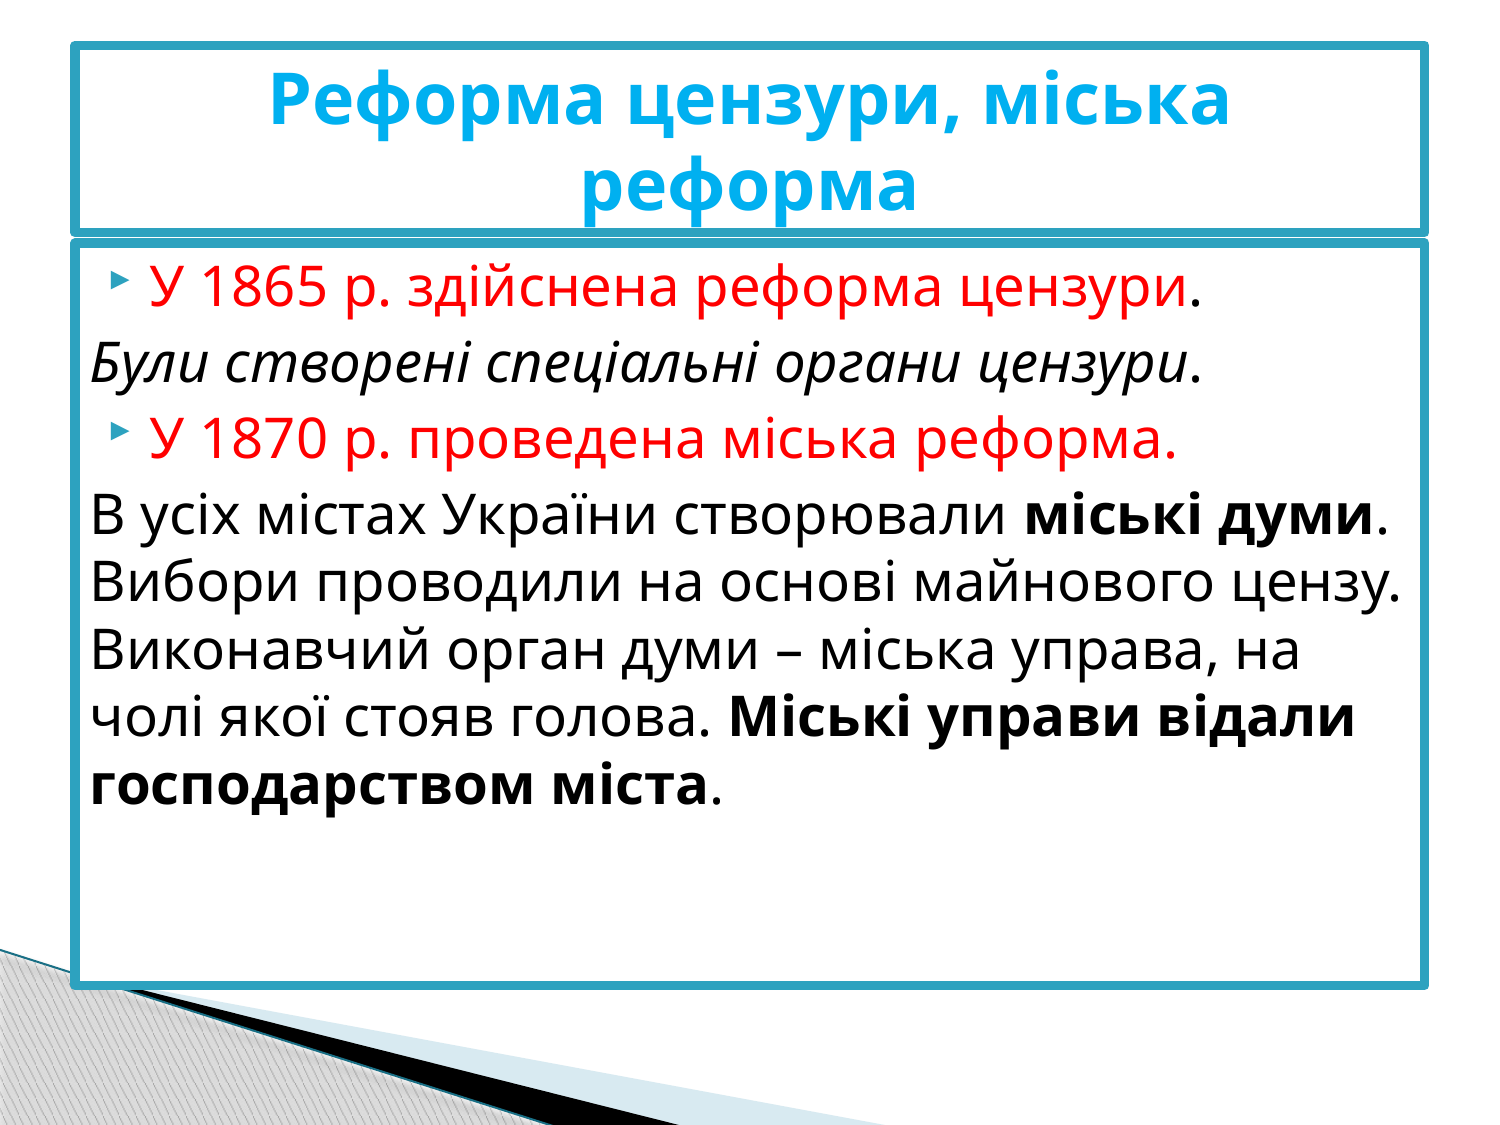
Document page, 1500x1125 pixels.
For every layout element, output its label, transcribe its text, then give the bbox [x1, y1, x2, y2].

title Реформа цензури, міська реформа [70, 41, 1429, 237]
list У 1865 р. здійснена реформа цензури. Були створені спеціальні органи цензури. У 1870 р. проведена міська реформа. В усіх містах України створювали міські думи. Вибори проводили на основі майнового цензу. Виконавчий орган думи – міська управа, на чолі якої стояв голова. Міські управи відали господарством міста. [70, 238, 1429, 990]
